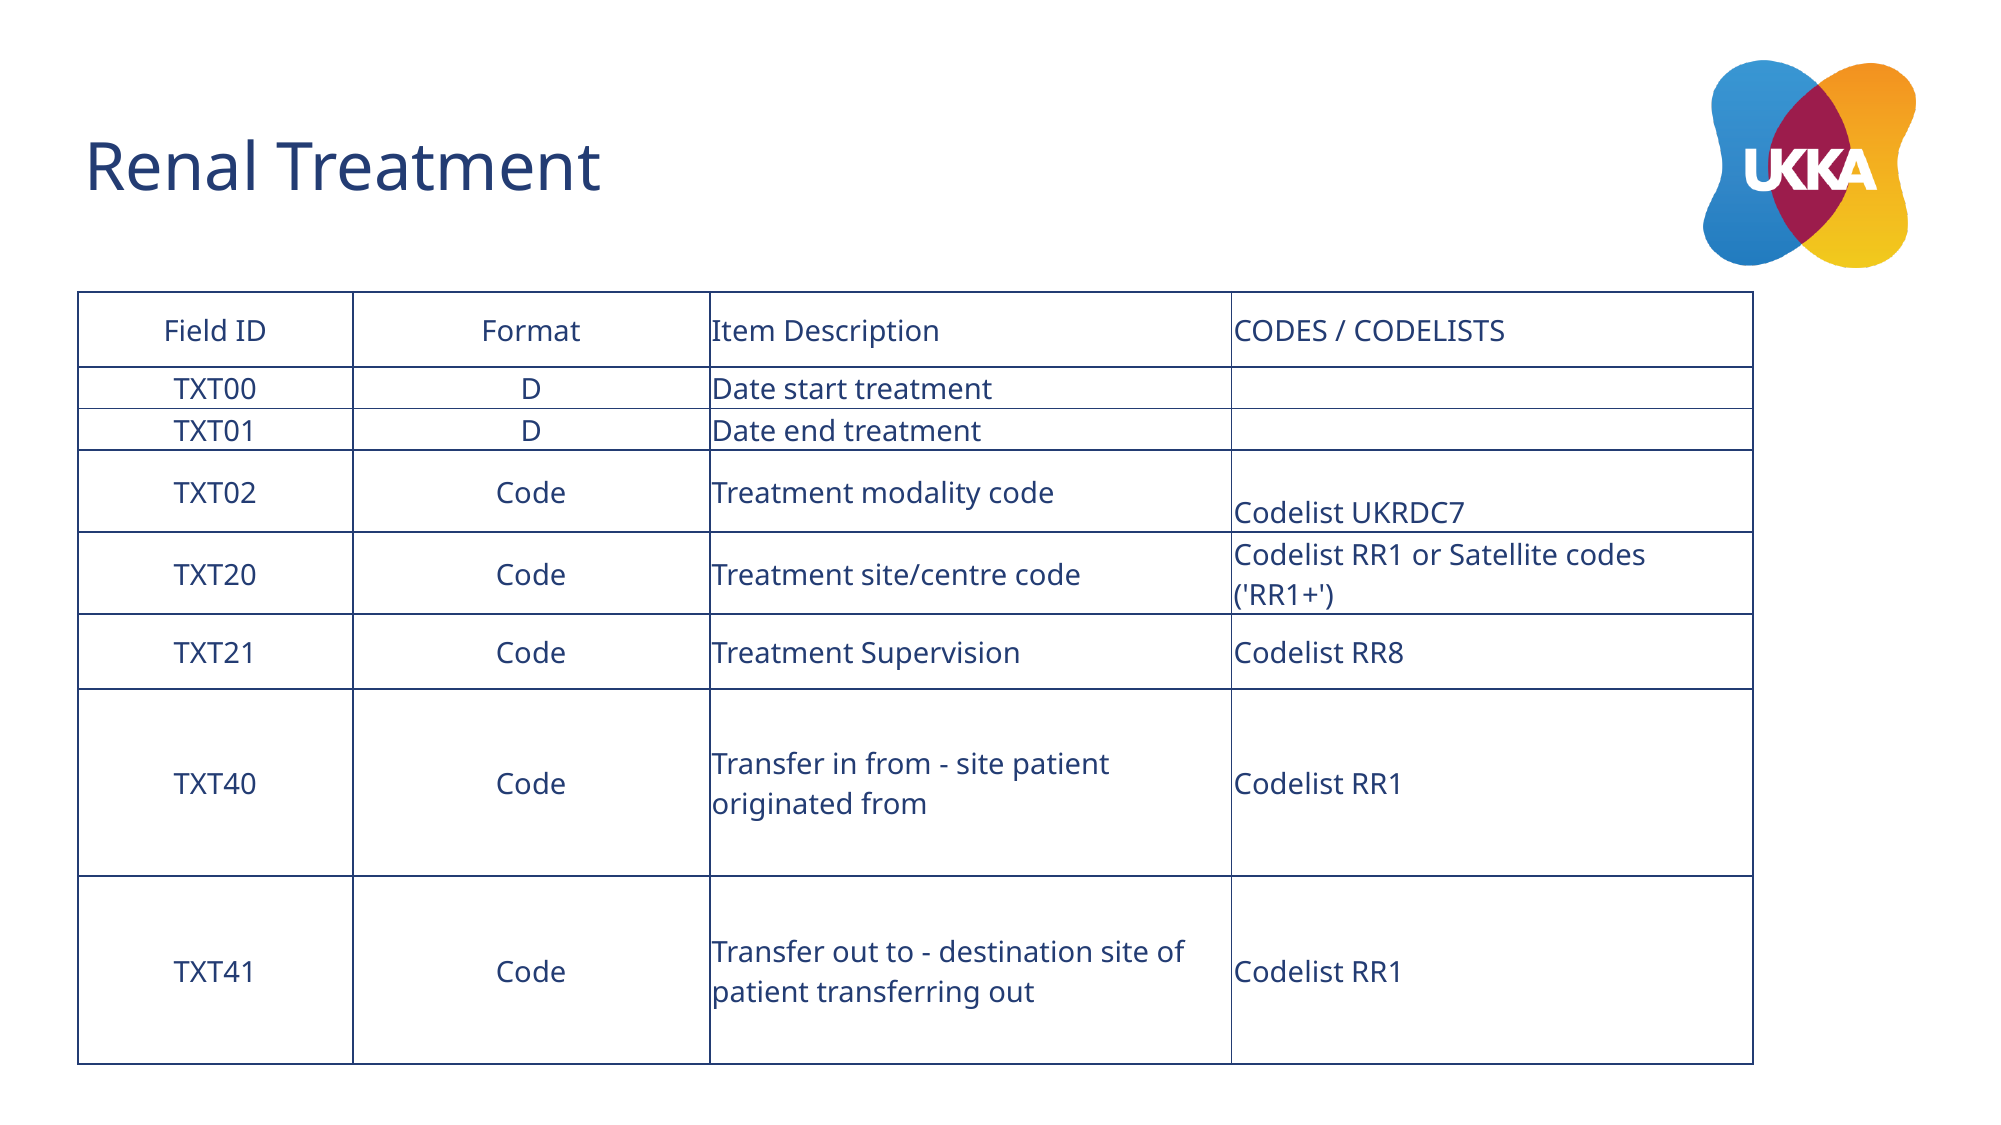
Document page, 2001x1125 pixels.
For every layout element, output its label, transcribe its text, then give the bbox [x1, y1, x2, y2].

table_cell TXT02 [79, 451, 352, 531]
table_cell D [354, 409, 709, 449]
table_cell Codelist RR1 or Satellite codes ('RR1+') [1232, 533, 1752, 613]
table_cell Codelist RR1 [1232, 690, 1752, 875]
table_cell TXT21 [79, 615, 352, 688]
table_cell D [354, 368, 709, 408]
title Renal Treatment [84, 60, 1650, 268]
table_cell Code [354, 451, 709, 531]
table_cell Codelist UKRDC7 [1232, 451, 1752, 531]
table_header Format [354, 293, 709, 366]
table_cell TXT01 [79, 409, 352, 449]
table_cell Transfer out to - destination site of patient transferring out [711, 877, 1231, 1063]
table_cell TXT20 [79, 533, 352, 613]
picture [1703, 60, 1916, 268]
table_header Item Description [711, 293, 1231, 366]
table_cell Transfer in from - site patient originated from [711, 690, 1231, 875]
table_cell Code [354, 690, 709, 875]
table_cell Code [354, 615, 709, 688]
table_cell Date start treatment [711, 368, 1231, 408]
table_cell [1232, 368, 1752, 408]
table_cell Codelist RR8 [1232, 615, 1752, 688]
table_cell Code [354, 877, 709, 1063]
table_cell TXT41 [79, 877, 352, 1063]
table_cell Treatment Supervision [711, 615, 1231, 688]
table_cell TXT40 [79, 690, 352, 875]
table_cell Treatment modality code [711, 451, 1231, 531]
table_cell Codelist RR1 [1232, 877, 1752, 1063]
table_cell [1232, 409, 1752, 449]
table_cell Code [354, 533, 709, 613]
table_cell TXT00 [79, 368, 352, 408]
table_cell Date end treatment [711, 409, 1231, 449]
table_header Field ID [79, 293, 352, 366]
table_cell Treatment site/centre code [711, 533, 1231, 613]
table_header CODES / CODELISTS [1232, 293, 1752, 366]
